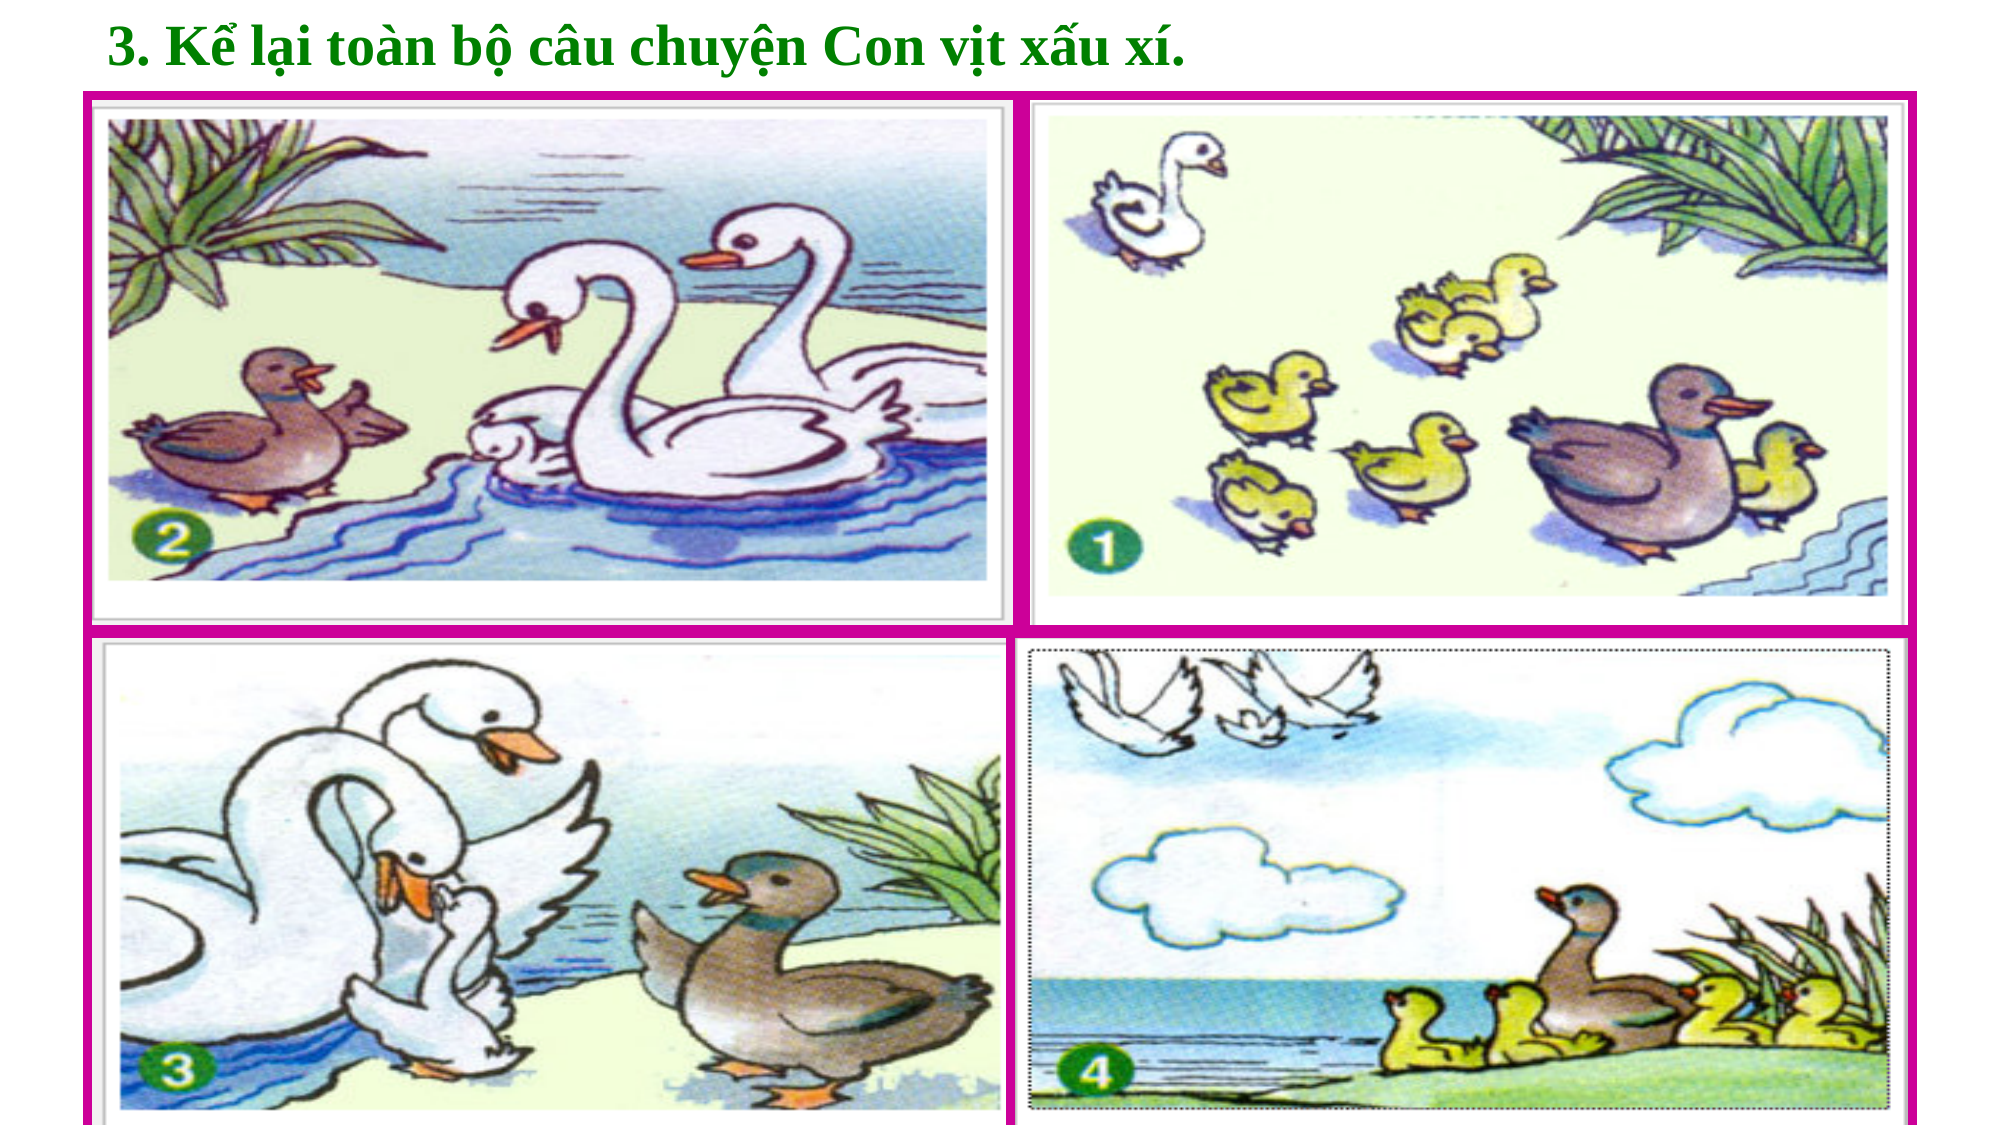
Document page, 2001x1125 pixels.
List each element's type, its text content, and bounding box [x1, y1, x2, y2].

text_box 3. Kể lại toàn bộ câu chuyện Con vịt xấu xí. [92, 0, 1953, 85]
picture [1030, 99, 1908, 625]
picture [92, 99, 1014, 625]
picture [92, 637, 1908, 1125]
